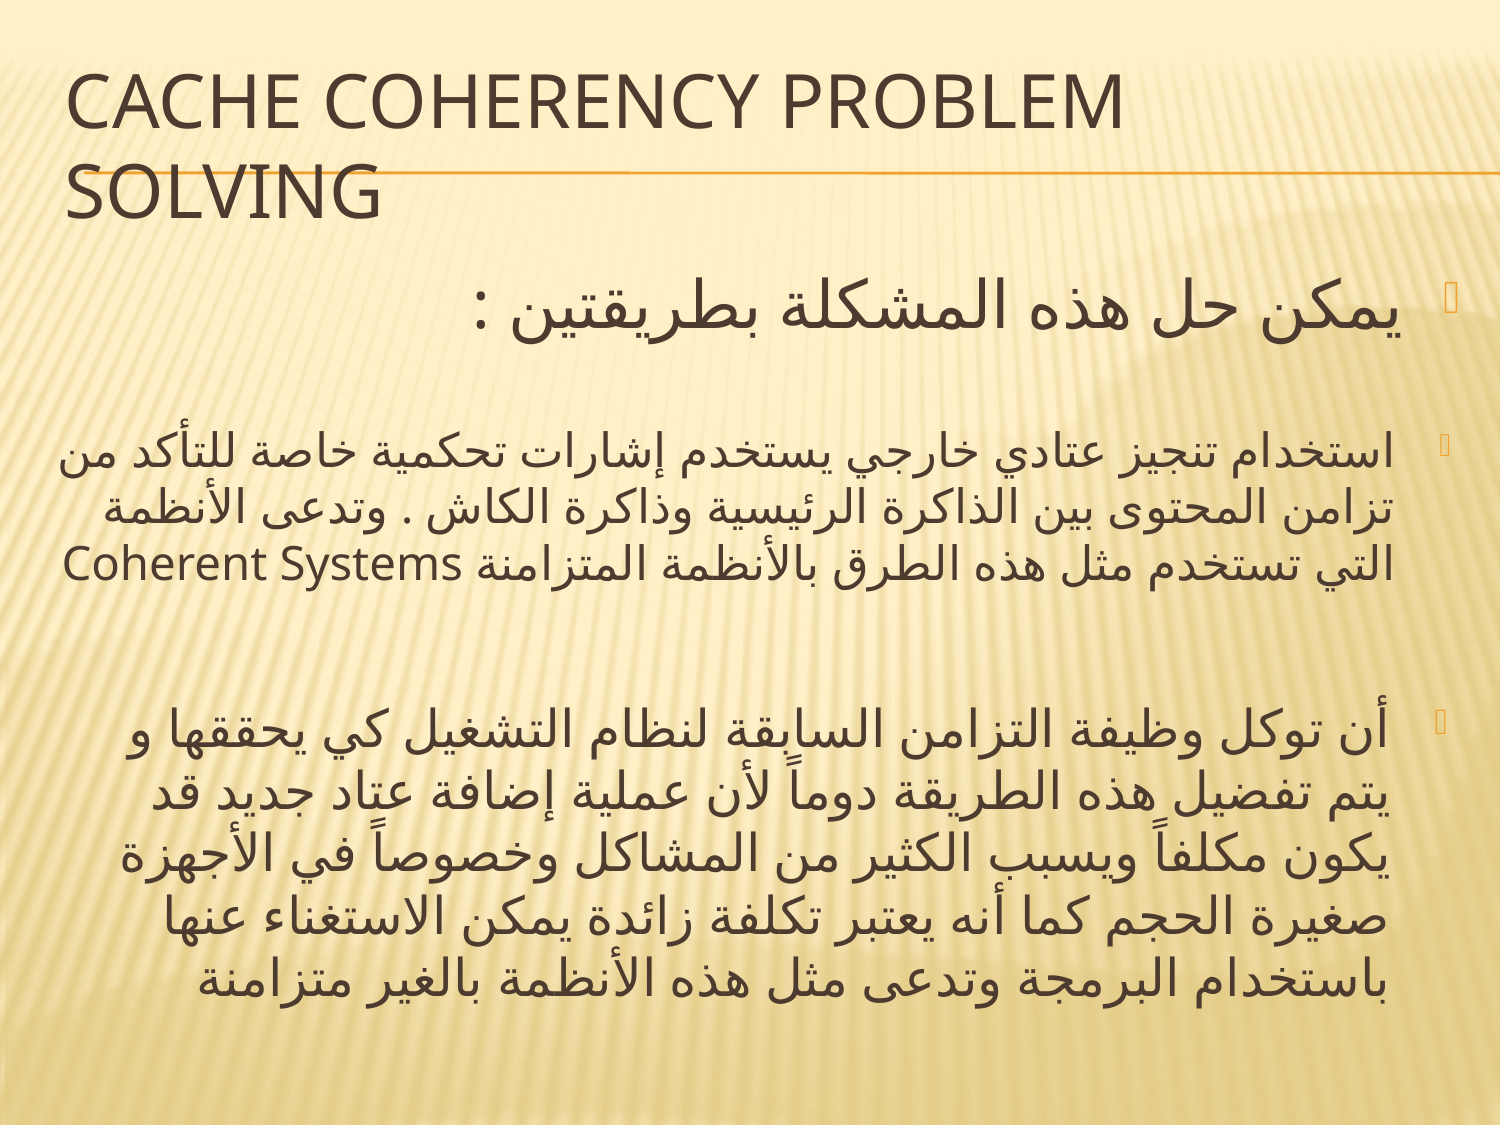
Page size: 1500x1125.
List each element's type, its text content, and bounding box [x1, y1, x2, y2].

title Cache coherency problem Solving [50, 75, 1475, 213]
text_box استخدام تنجيز عتادي خارجي يستخدم إشارات تحكمية خاصة للتأكد من تزامن المحتوى بين الذاكرة الرئيسية وذاكرة الكاش . وتدعى الأنظمة التي تستخدم مثل هذه الطرق بالأنظمة المتزامنة Coherent Systems [37, 412, 1463, 638]
text_box أن توكل وظيفة التزامن السابقة لنظام التشغيل كي يحققها و يتم تفضيل هذه الطريقة دوماً لأن عملية إضافة عتاد جديد قد يكون مكلفاً ويسبب الكثير من المشاكل وخصوصاً في الأجهزة صغيرة الحجم كما أنه يعتبر تكلفة زائدة يمكن الاستغناء عنها باستخدام البرمجة وتدعى مثل هذه الأنظمة بالغير متزامنة [37, 687, 1463, 1013]
list يمكن حل هذه المشكلة بطريقتين : [50, 254, 1475, 350]
